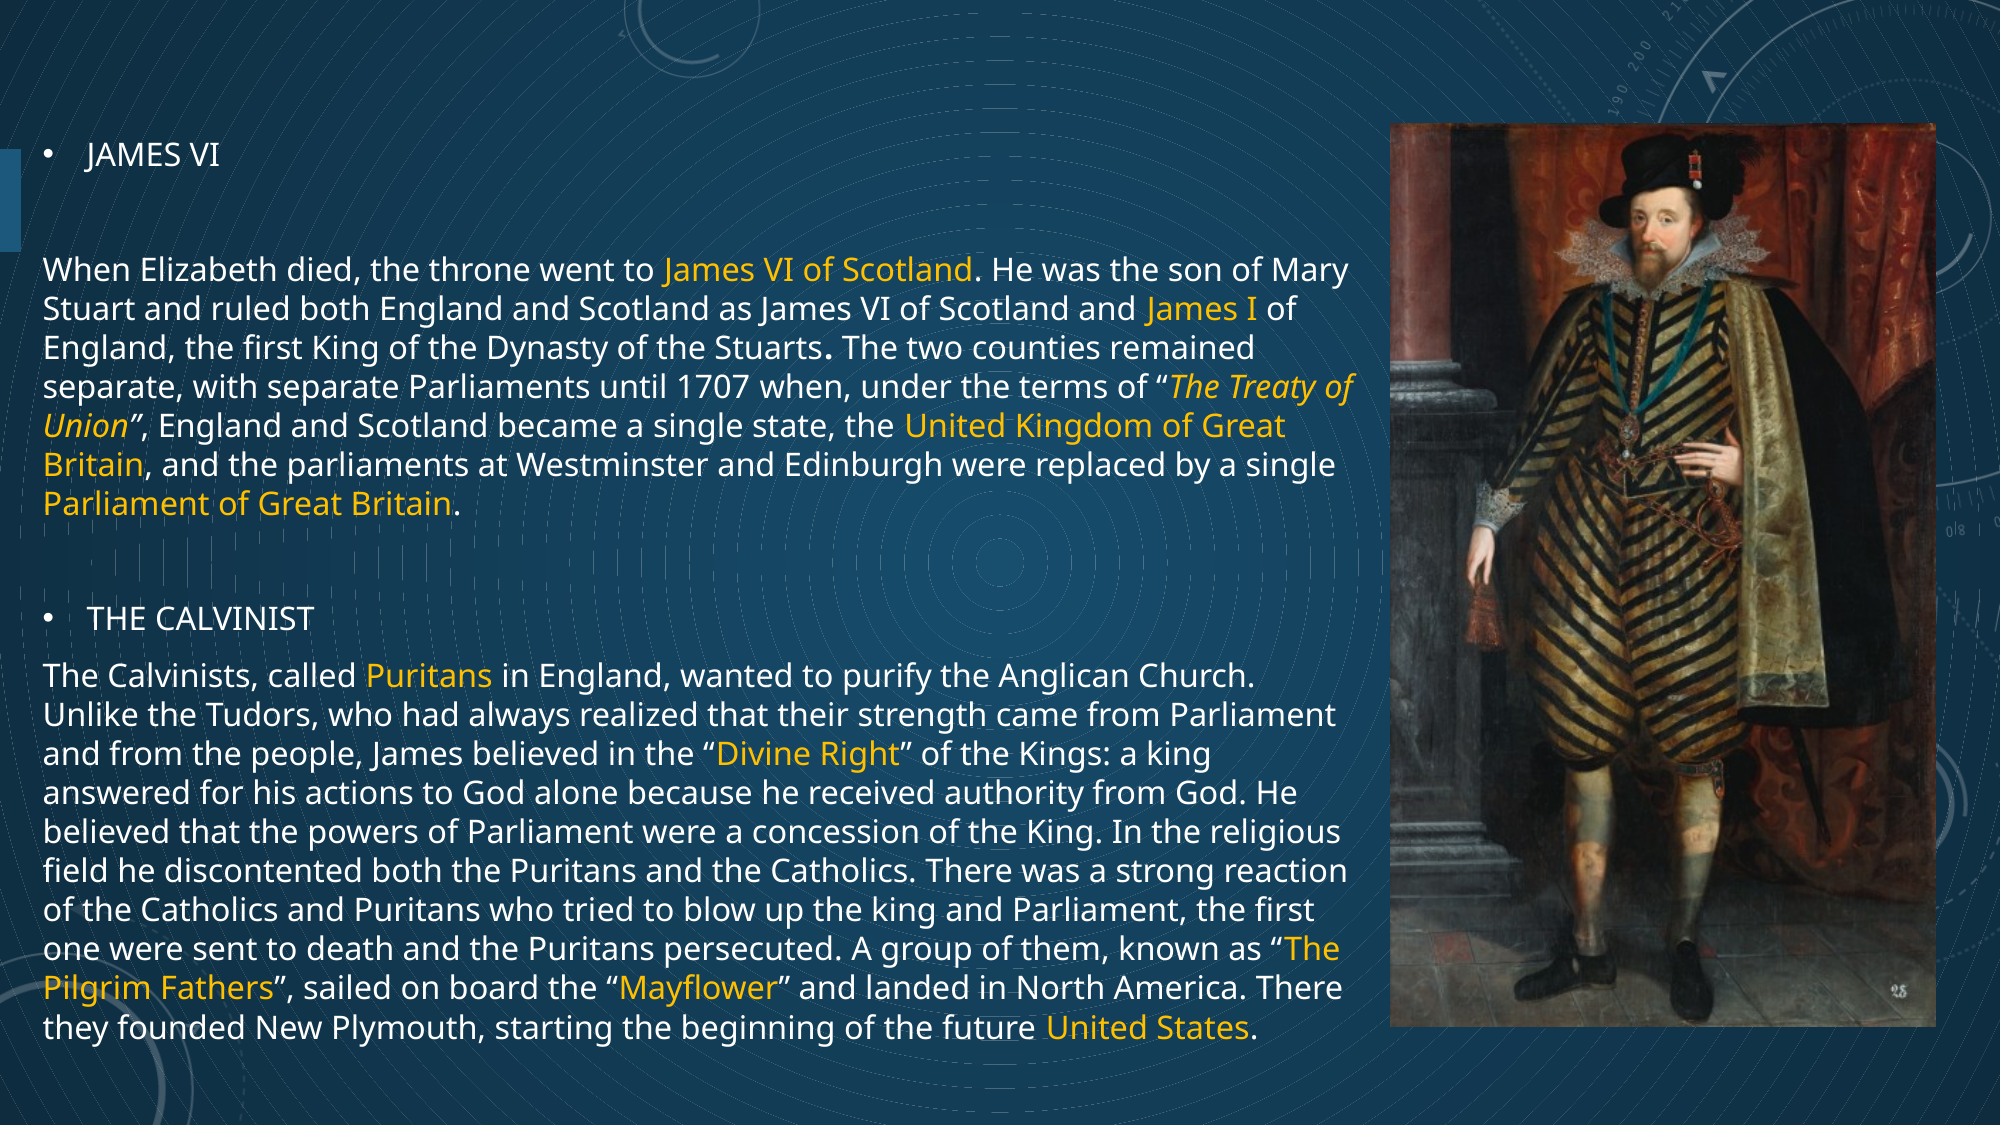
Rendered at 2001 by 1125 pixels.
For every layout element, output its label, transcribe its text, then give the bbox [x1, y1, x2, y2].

picture [0, 0, 2000, 1125]
list JAMES VI When Elizabeth died, the throne went to James VI of Scotland. He was the son of Mary Stuart and ruled both England and Scotland as James VI of Scotland and James I of England, the first King of the Dynasty of the Stuarts. The two counties remained separate, with separate Parliaments until 1707 when, under the terms of “The Treaty of Union”, England and Scotland became a single state, the United Kingdom of Great Britain, and the parliaments at Westminster and Edinburgh were replaced by a single Parliament of Great Britain. THE CALVINIST The Calvinists, called Puritans in England, wanted to purify the Anglican Church. Unlike the Tudors, who had always realized that their strength came from Parliament and from the people, James believed in the “Divine Right” of the Kings: a king answered for his actions to God alone because he received authority from God. He believed that the powers of Parliament were a concession of the King. In the religious field he discontented both the Puritans and the Catholics. There was a strong reaction of the Catholics and Puritans who tried to blow up the king and Parliament, the first one were sent to death and the Puritans persecuted. A group of them, known as “The Pilgrim Fathers”, sailed on board the “Mayflower” and landed in North America. There they founded New Plymouth, starting the beginning of the future United States. [27, 126, 1371, 1096]
